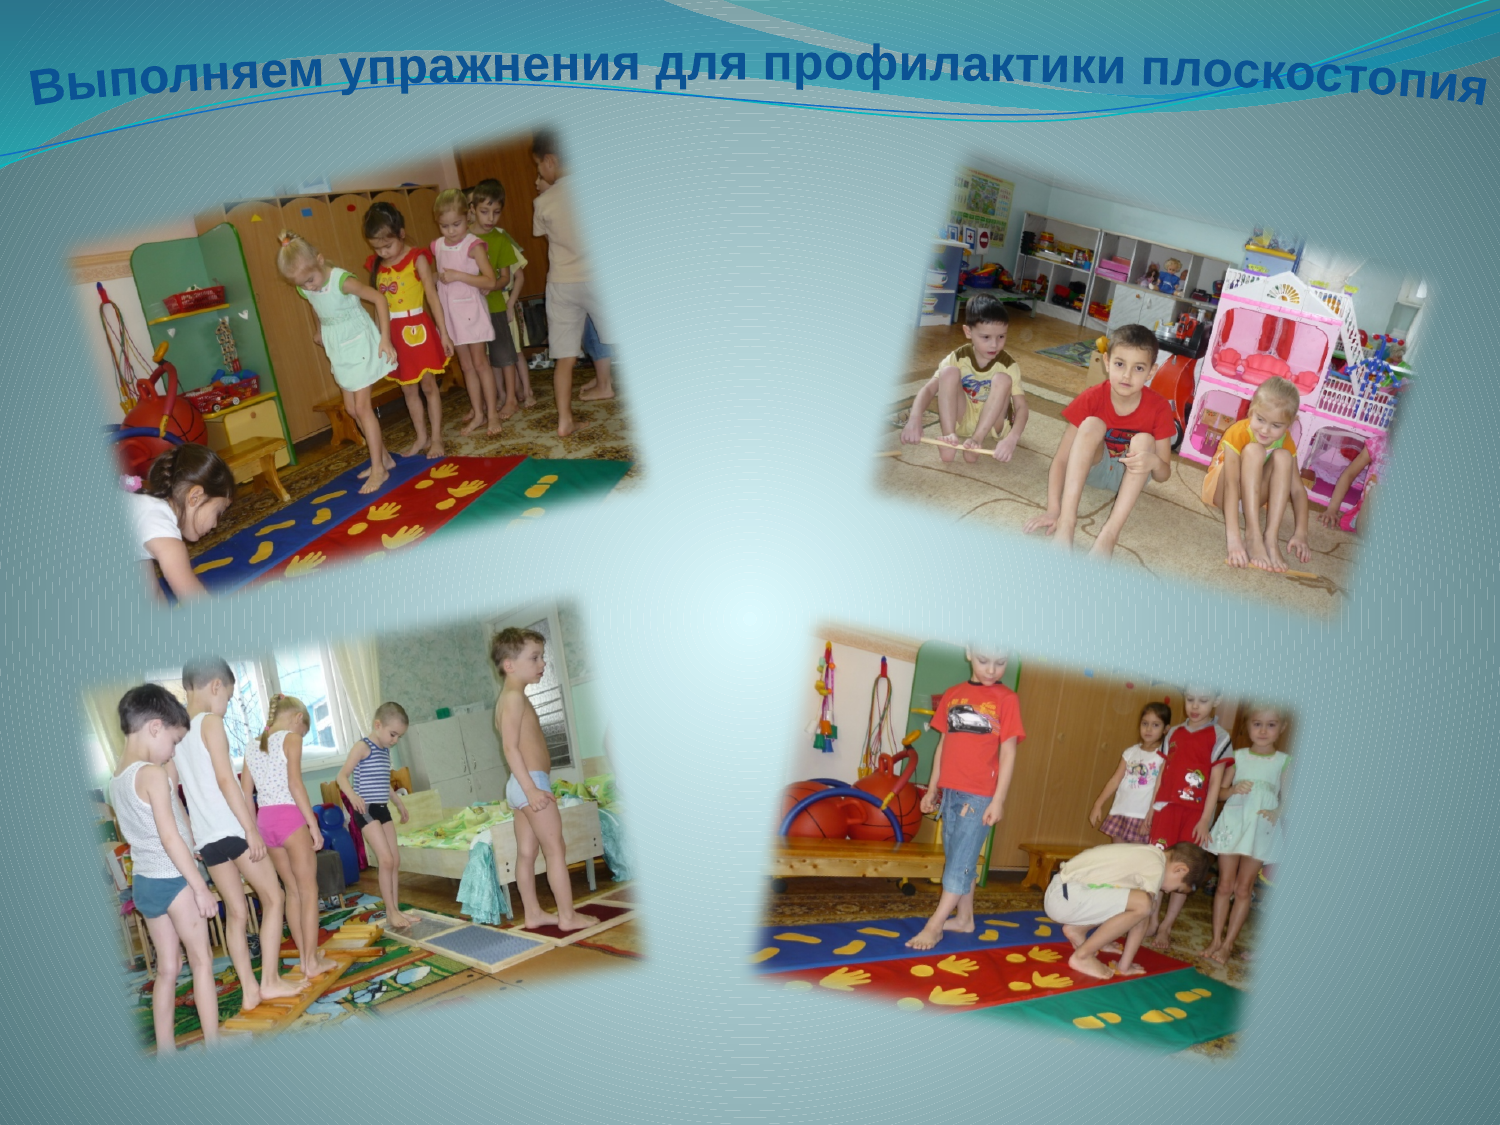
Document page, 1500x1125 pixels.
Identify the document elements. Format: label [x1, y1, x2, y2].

picture [88, 612, 634, 1042]
picture [761, 638, 1288, 1049]
picture [887, 167, 1420, 609]
picture [78, 140, 629, 592]
